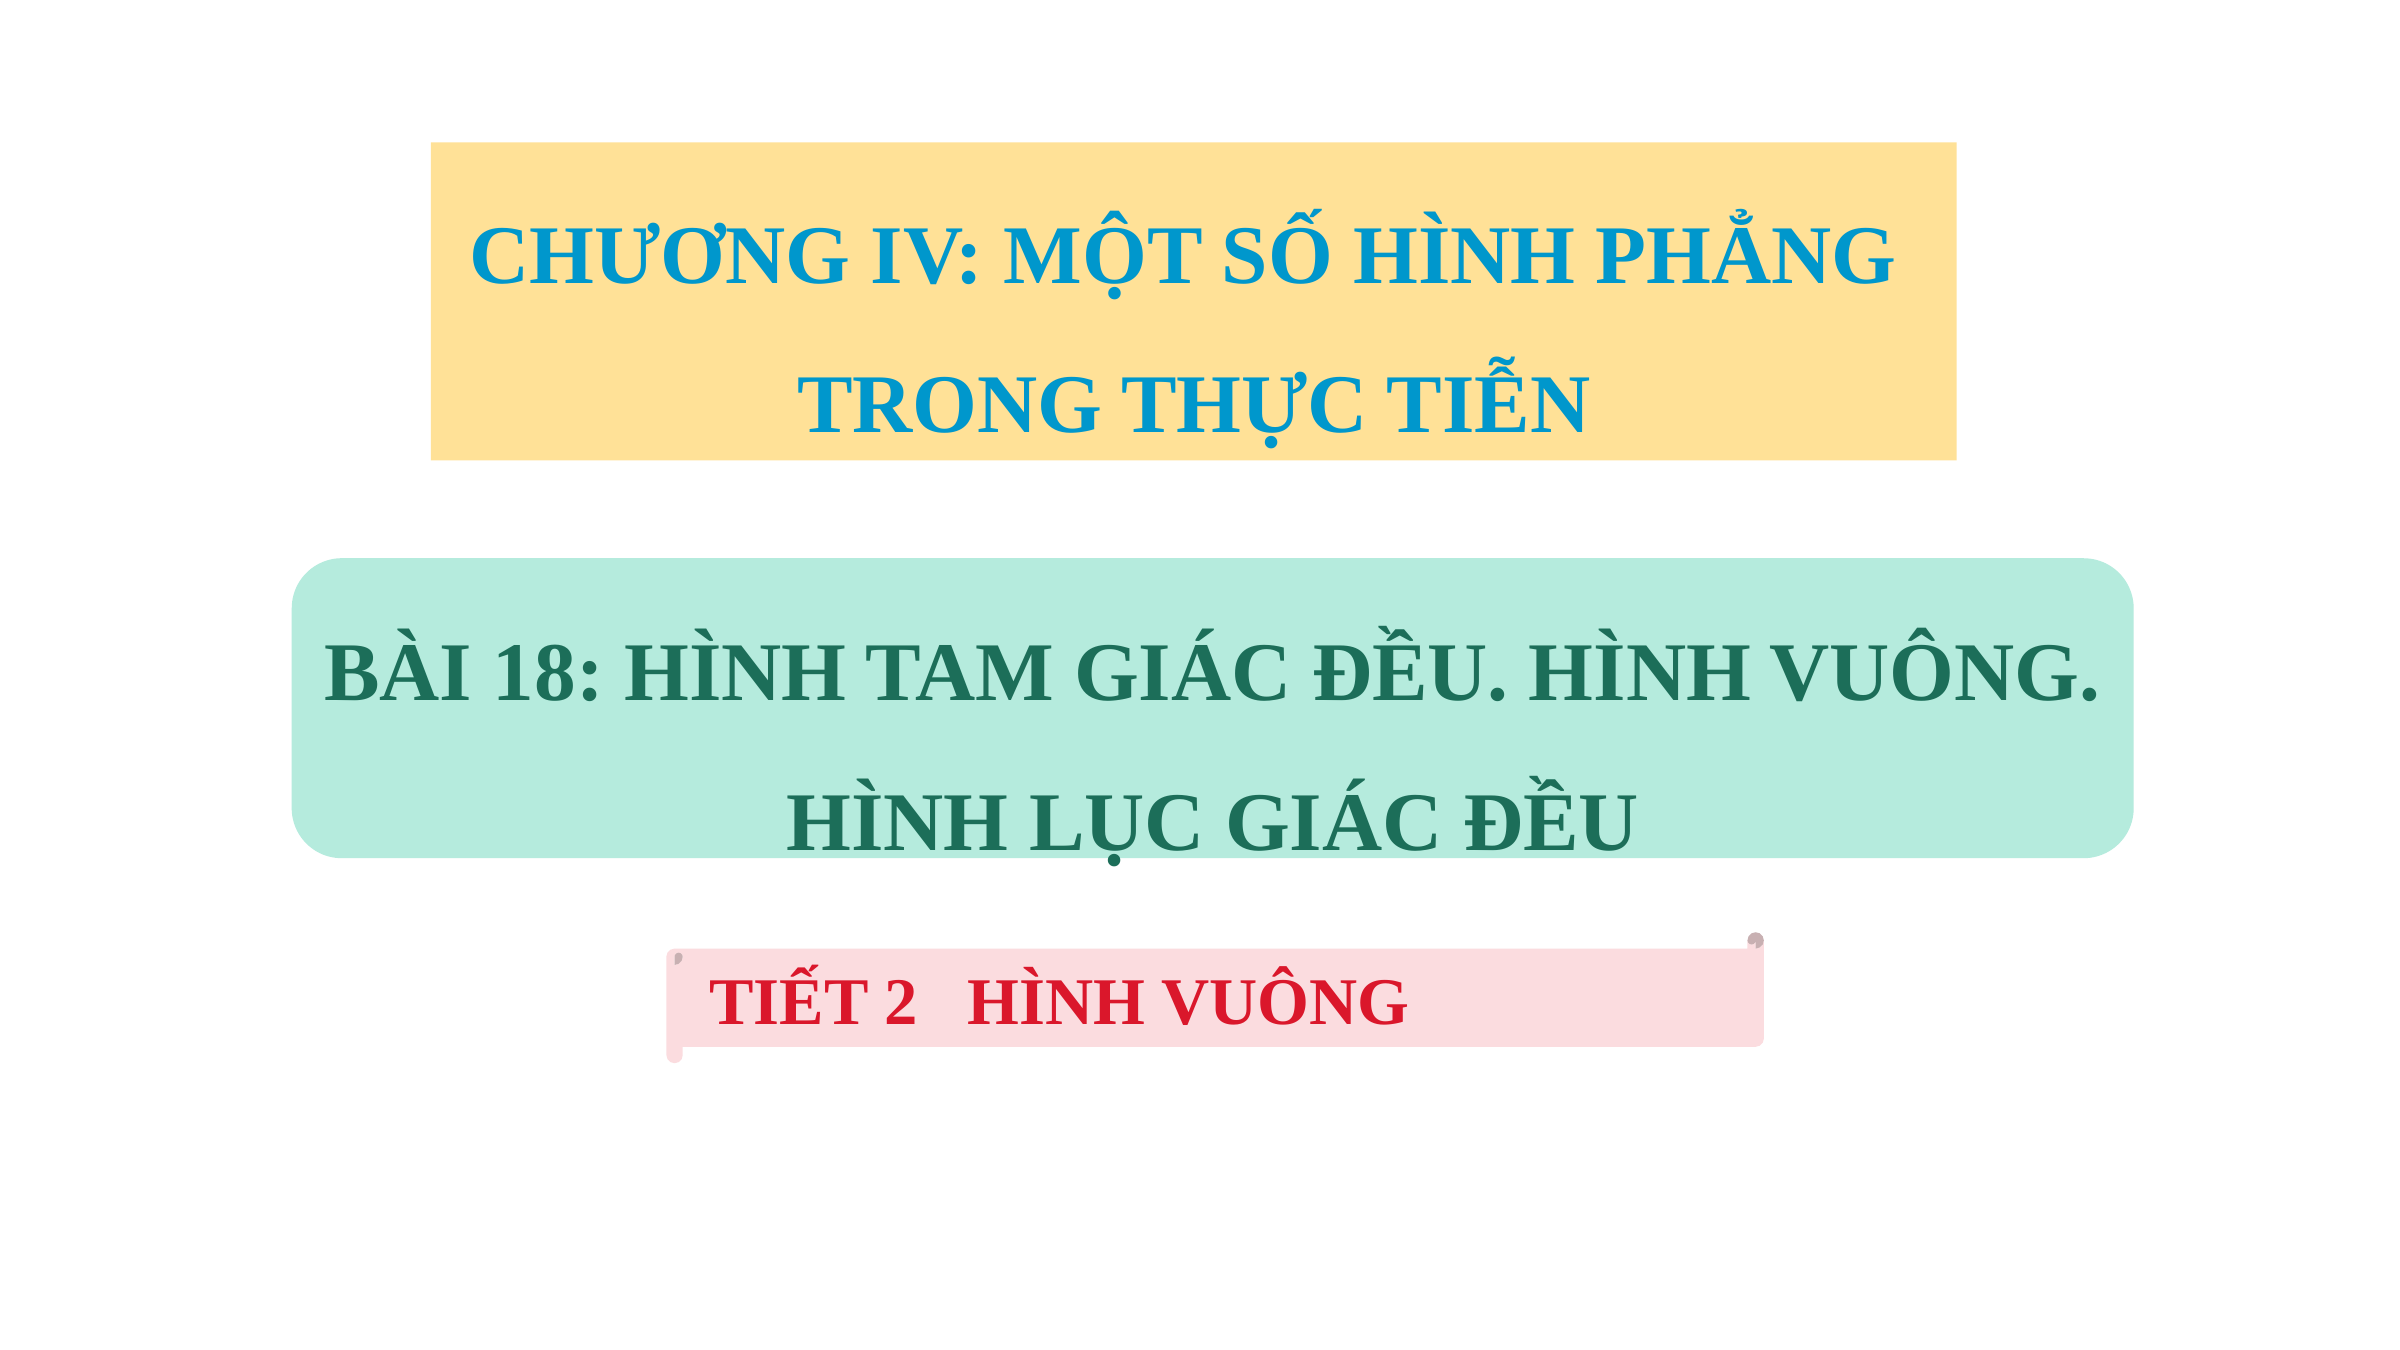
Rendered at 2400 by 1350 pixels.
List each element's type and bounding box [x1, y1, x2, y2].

text_box [666, 931, 1765, 1064]
text_box [430, 141, 1957, 461]
text_box [291, 557, 2134, 861]
